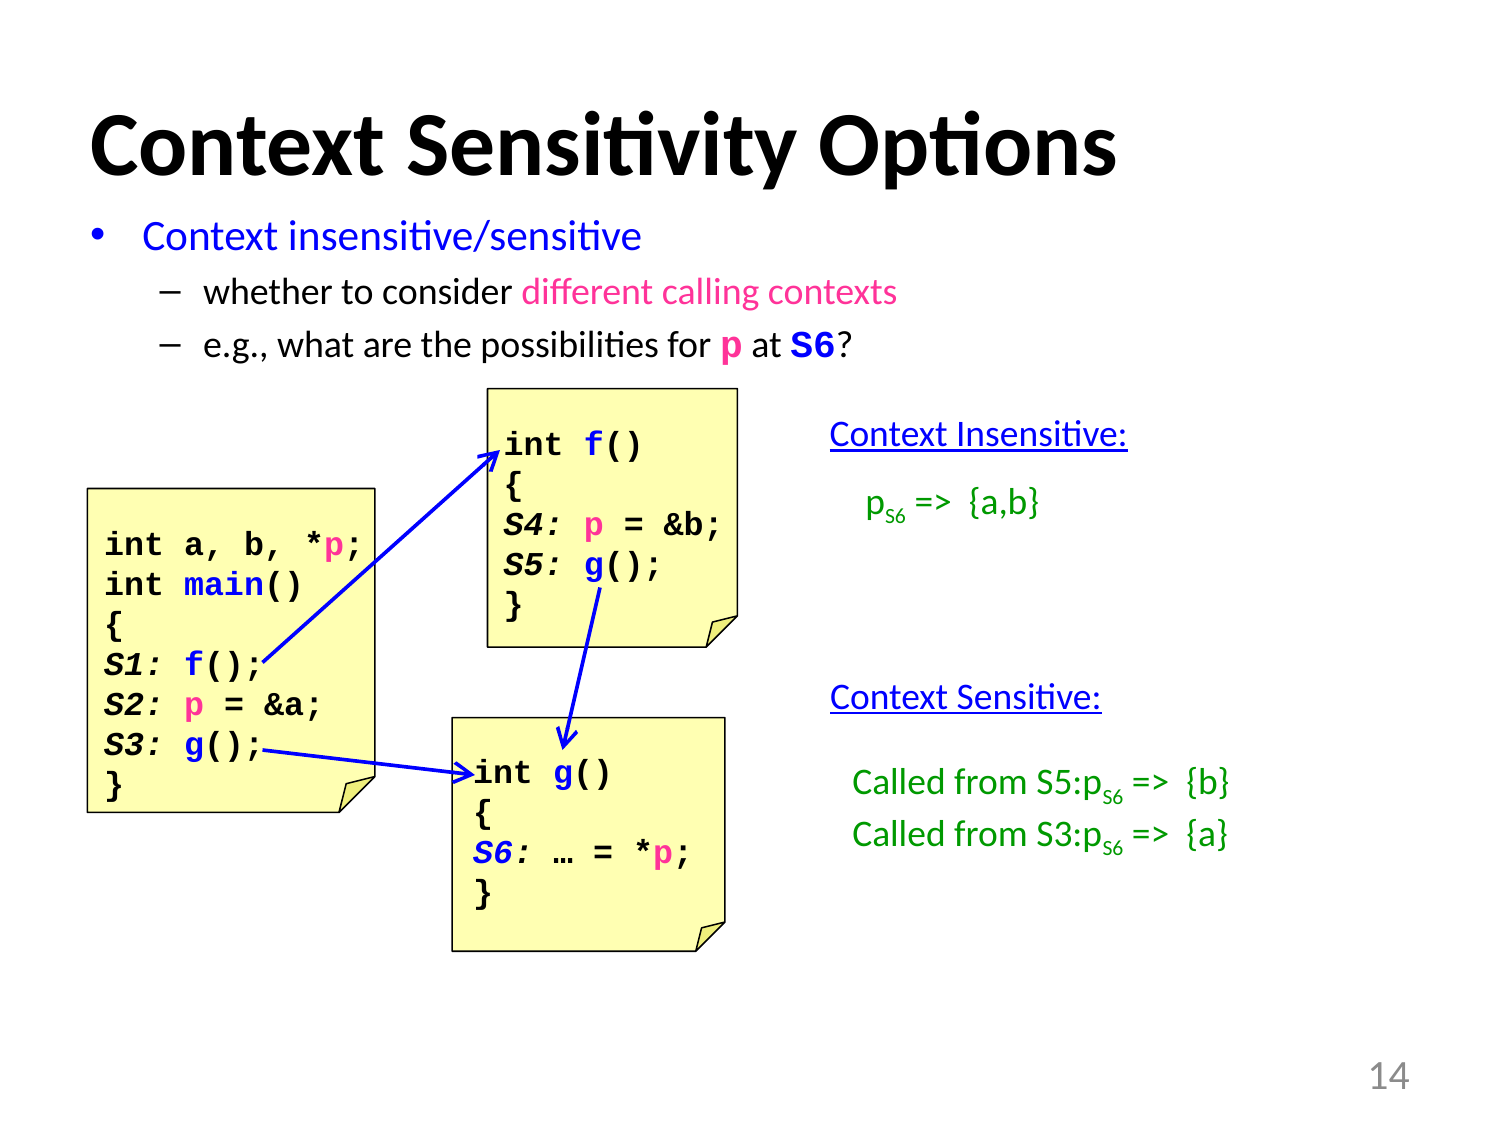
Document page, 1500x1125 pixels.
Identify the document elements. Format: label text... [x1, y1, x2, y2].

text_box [87, 474, 382, 814]
text_box Context Sensitive: [815, 664, 1117, 725]
title Context Sensitivity Options [75, 45, 1425, 200]
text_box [451, 703, 763, 952]
slide_number 14 [1074, 1042, 1425, 1103]
text_box Context Insensitive: [814, 401, 1144, 462]
text_box Called from S5:pS6 => {b} Called from S3:pS6 => {a} [837, 749, 1275, 867]
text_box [487, 374, 741, 648]
text_box pS6 => {a,b} [850, 469, 1055, 536]
list Context insensitive/sensitive whether to consider different calling contexts e.g., what are the possibilities for p at S6? [75, 200, 1425, 375]
